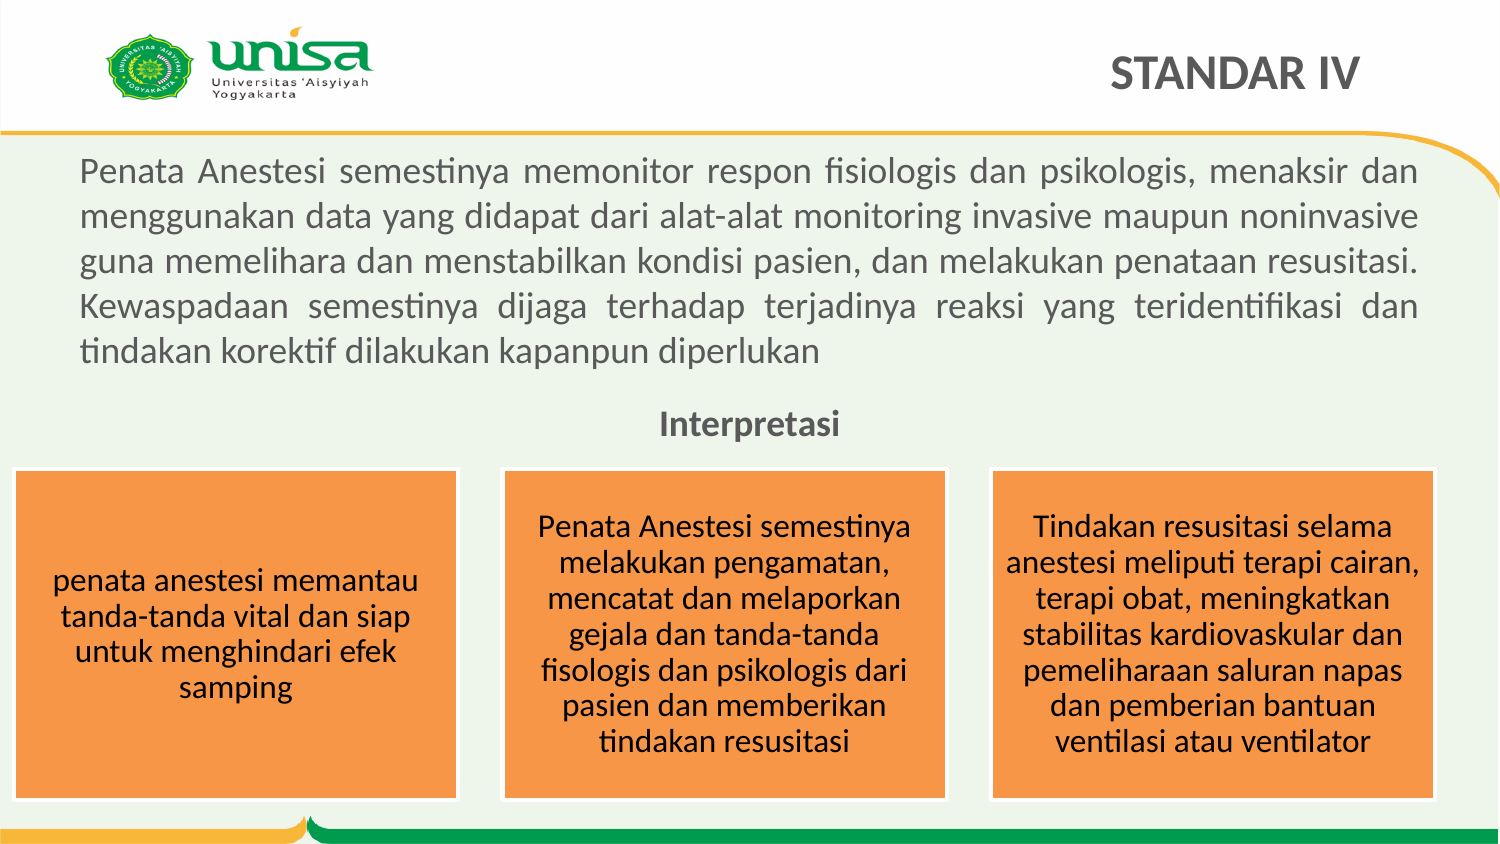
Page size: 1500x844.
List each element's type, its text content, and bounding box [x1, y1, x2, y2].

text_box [13, 350, 1436, 844]
text_box STANDAR IV [478, 32, 1376, 111]
picture [0, 0, 1500, 844]
title Penata Anestesi semestinya memonitor respon fisiologis dan psikologis, menaksir dan menggunakan data yang didapat dari alat-alat monitoring invasive maupun noninvasive guna memelihara dan menstabilkan kondisi pasien, dan melakukan penataan resusitasi. Kewaspadaan semestinya dijaga terhadap terjadinya reaksi yang teridentifikasi dan tindakan korektif dilakukan kapanpun diperlukan [64, 138, 1436, 316]
